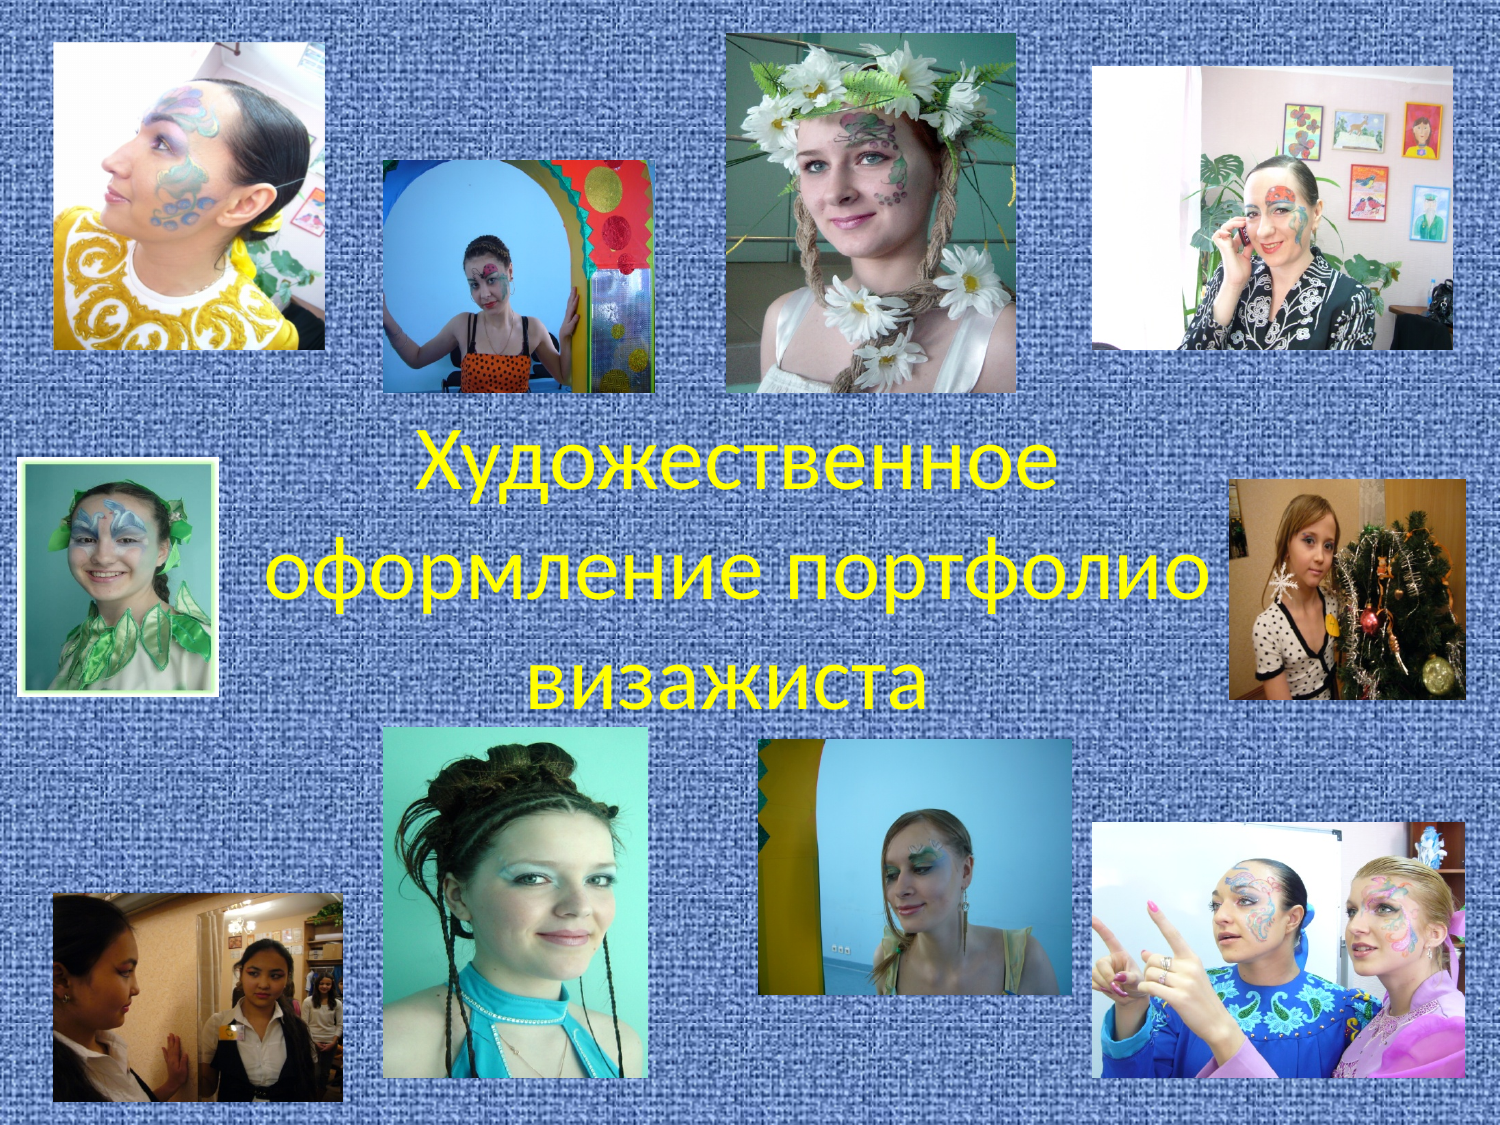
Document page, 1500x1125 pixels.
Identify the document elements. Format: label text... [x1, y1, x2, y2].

picture [758, 739, 1072, 996]
picture [383, 727, 648, 1078]
title Художественное оформление портфолио визажиста [0, 0, 1500, 1125]
picture [52, 892, 343, 1102]
picture [1229, 479, 1466, 700]
picture [726, 32, 1017, 393]
picture [35, 43, 343, 350]
picture [17, 457, 219, 697]
picture [1092, 822, 1465, 1078]
picture [383, 160, 655, 393]
picture [1092, 66, 1453, 351]
